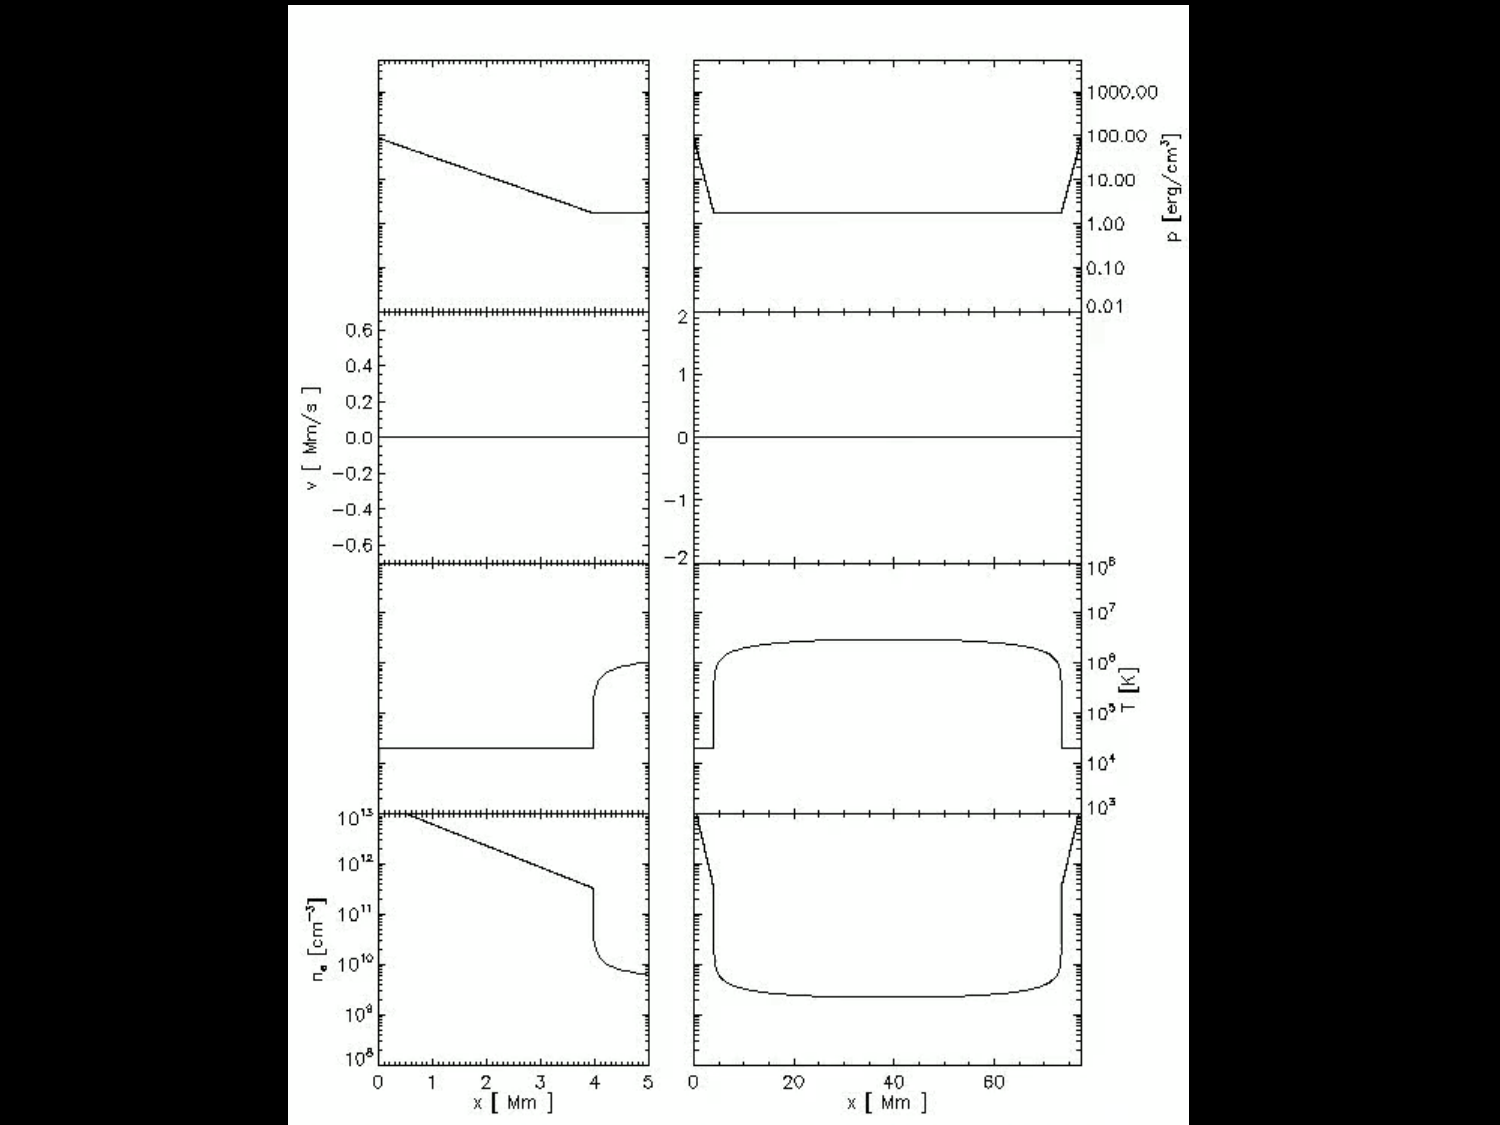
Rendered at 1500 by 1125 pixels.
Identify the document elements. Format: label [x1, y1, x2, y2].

text_box [287, 4, 1190, 1125]
